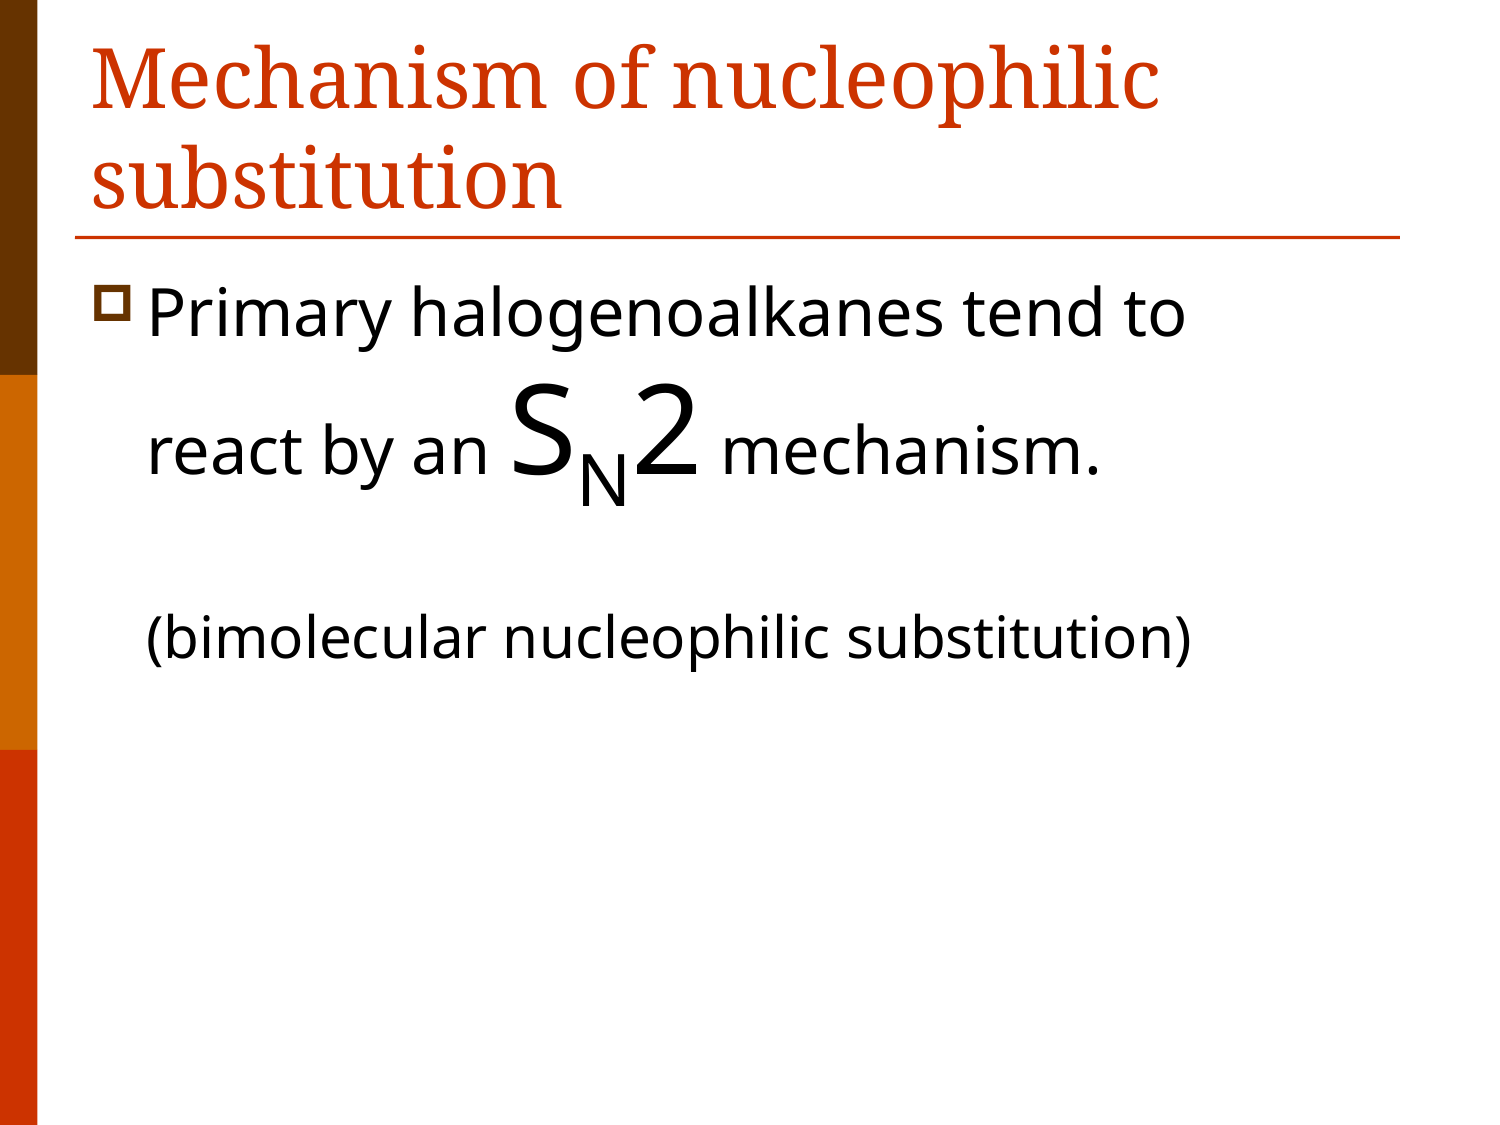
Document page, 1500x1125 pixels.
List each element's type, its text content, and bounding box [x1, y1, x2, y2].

title Mechanism of nucleophilic substitution [75, 45, 1425, 233]
list Primary halogenoalkanes tend to react by an SN2 mechanism. (bimolecular nucleophilic substitution) [75, 262, 1375, 1100]
